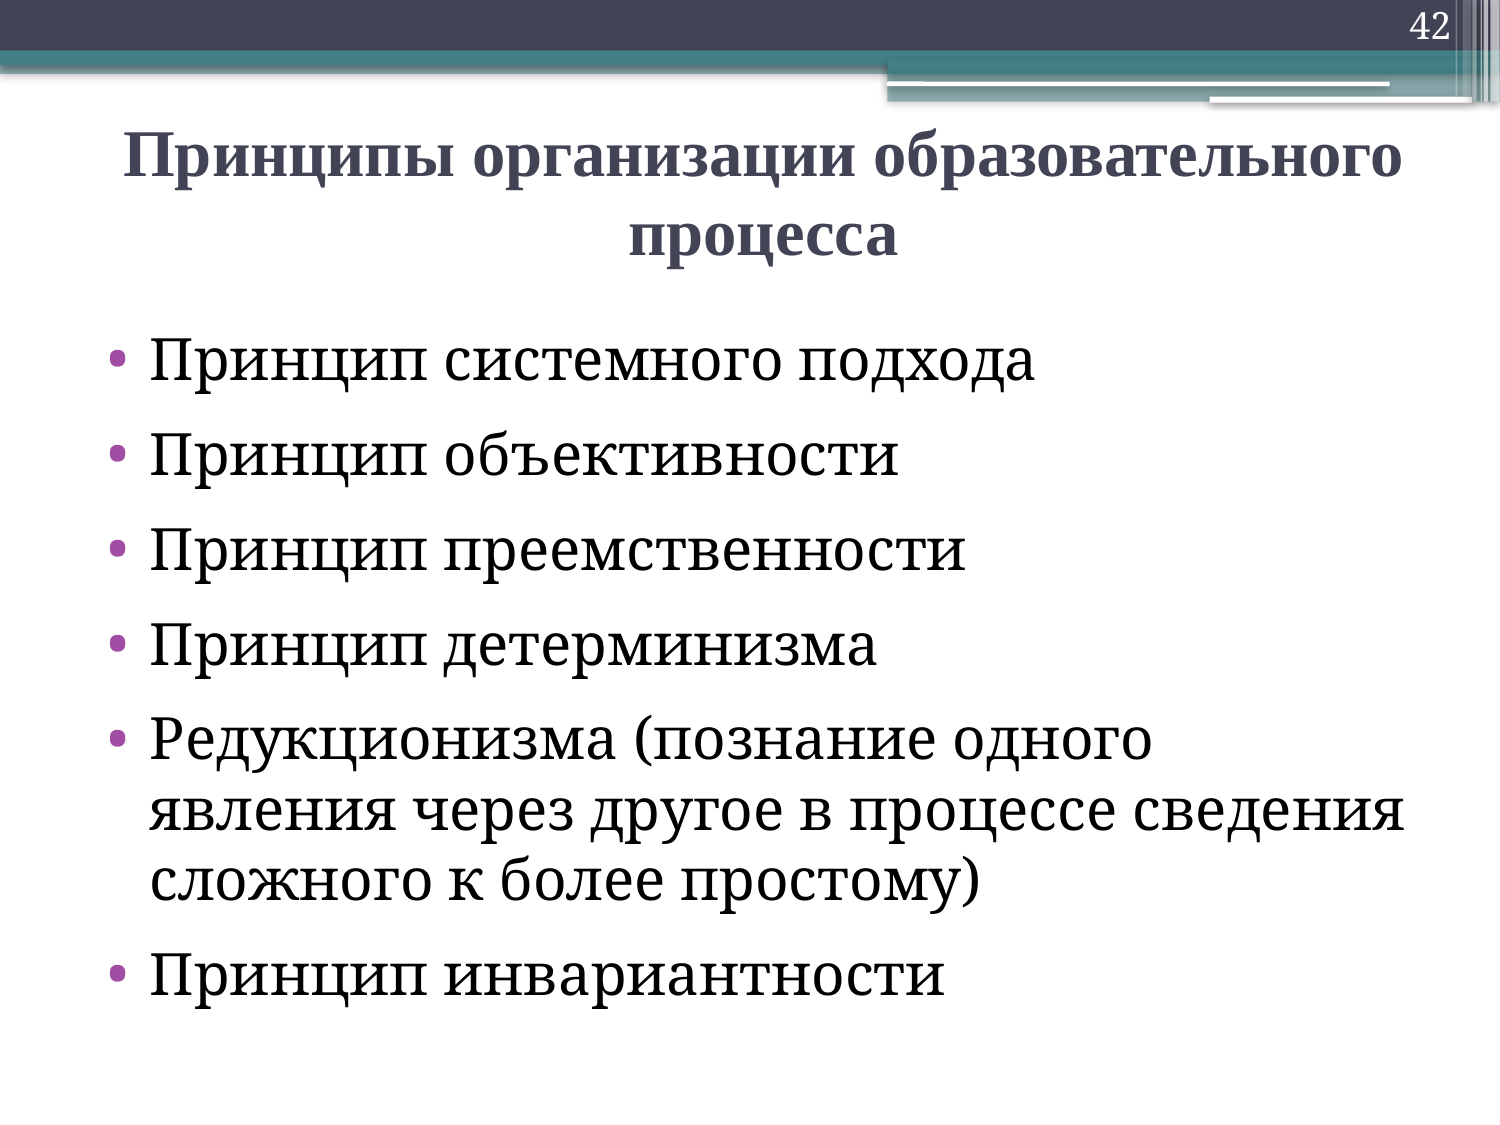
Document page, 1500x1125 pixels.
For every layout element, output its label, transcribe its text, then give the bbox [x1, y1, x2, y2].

footer [862, 100, 1080, 176]
slide_number 42 [1341, 0, 1466, 61]
list Принцип системного подхода Принцип объективности Принцип преемственности Принцип детерминизма Редукционизма (познание одного явления через другое в процессе сведения сложного к более простому) Принцип инвариантности [75, 314, 1425, 1079]
title Принципы организации образовательного процесса [88, 101, 1439, 277]
